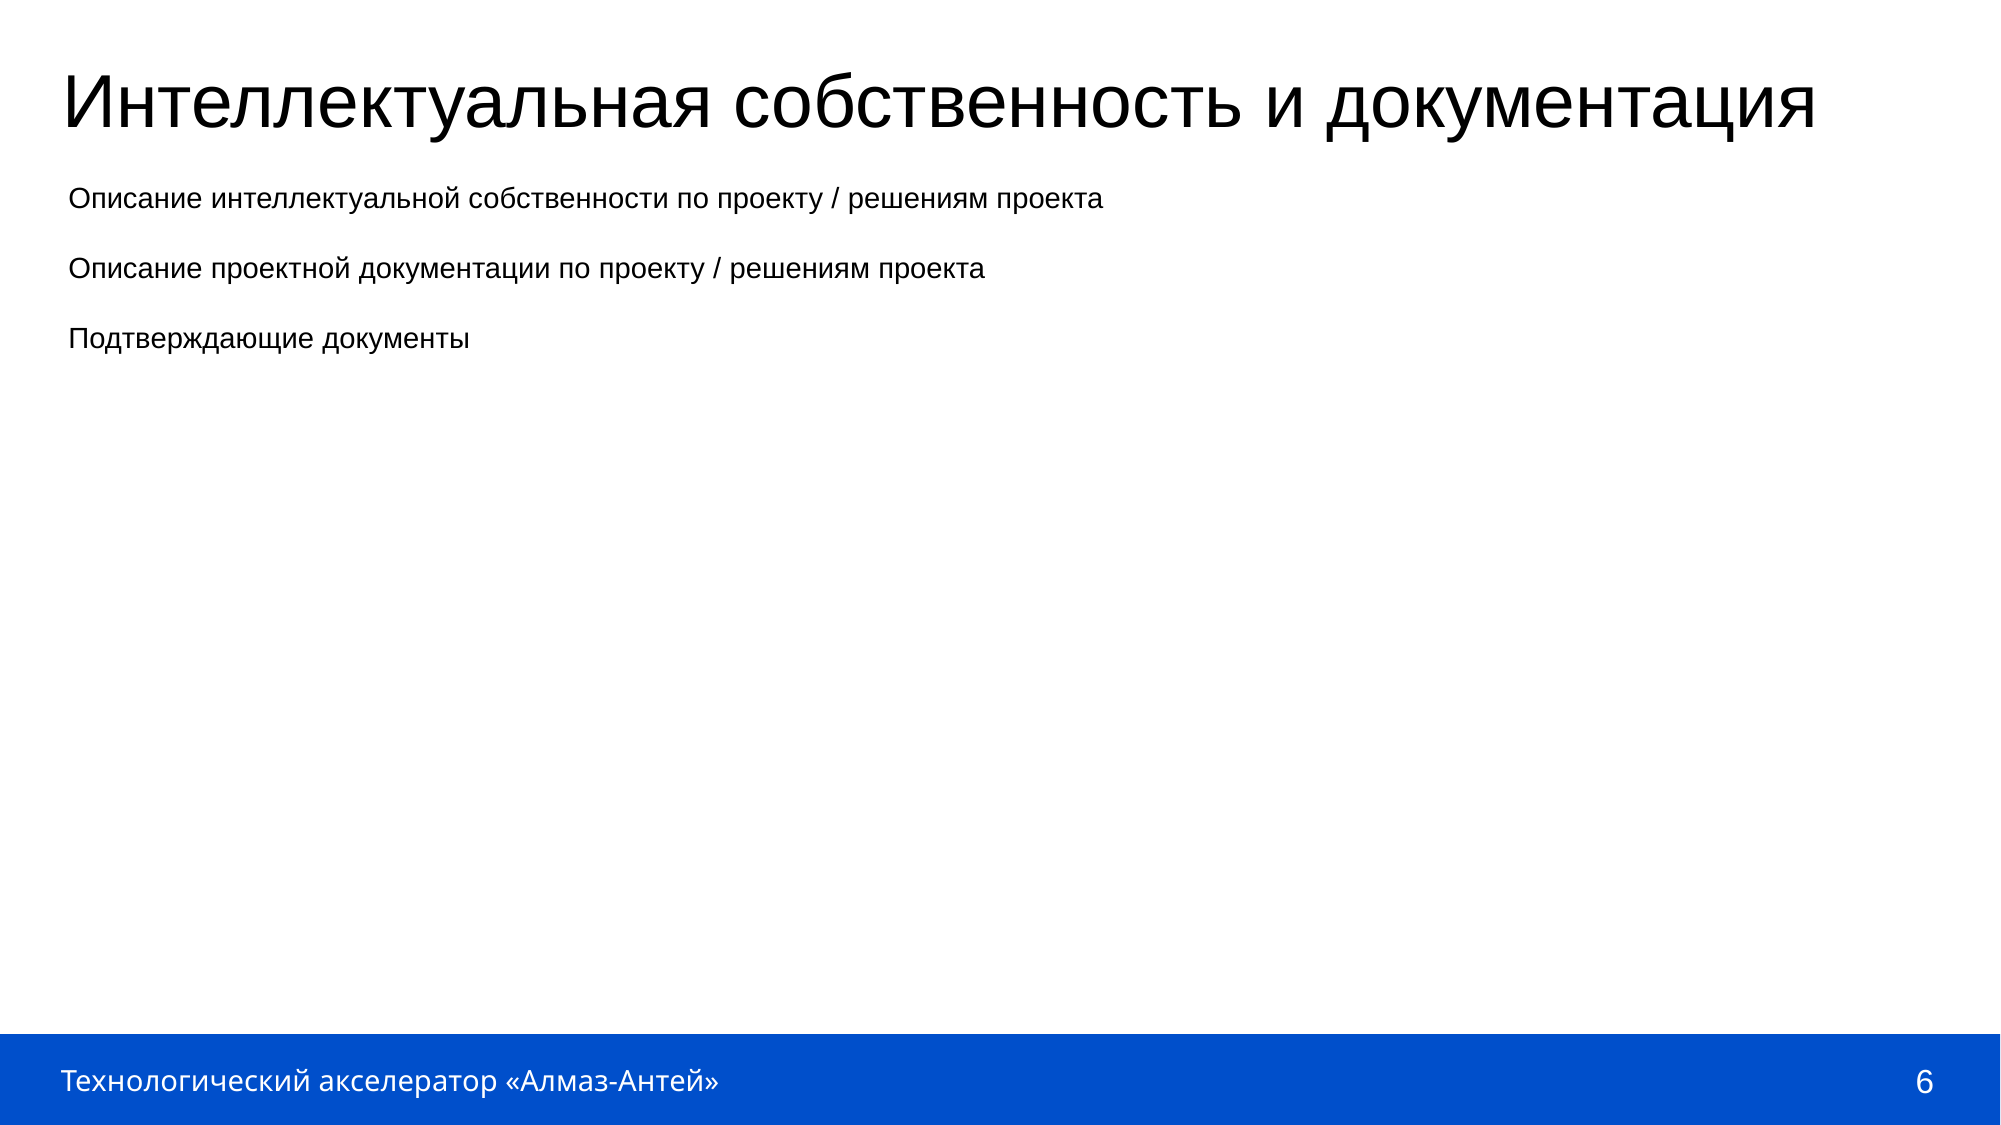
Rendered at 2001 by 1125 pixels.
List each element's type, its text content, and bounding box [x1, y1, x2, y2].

text_box Интеллектуальная собственность и документация [54, 44, 1896, 150]
text_box 6 [1877, 1052, 1942, 1108]
text_box Описание интеллектуальной собственности по проекту / решениям проекта Описание проектной документации по проекту / решениям проекта Подтверждающие документы [60, 172, 1934, 362]
